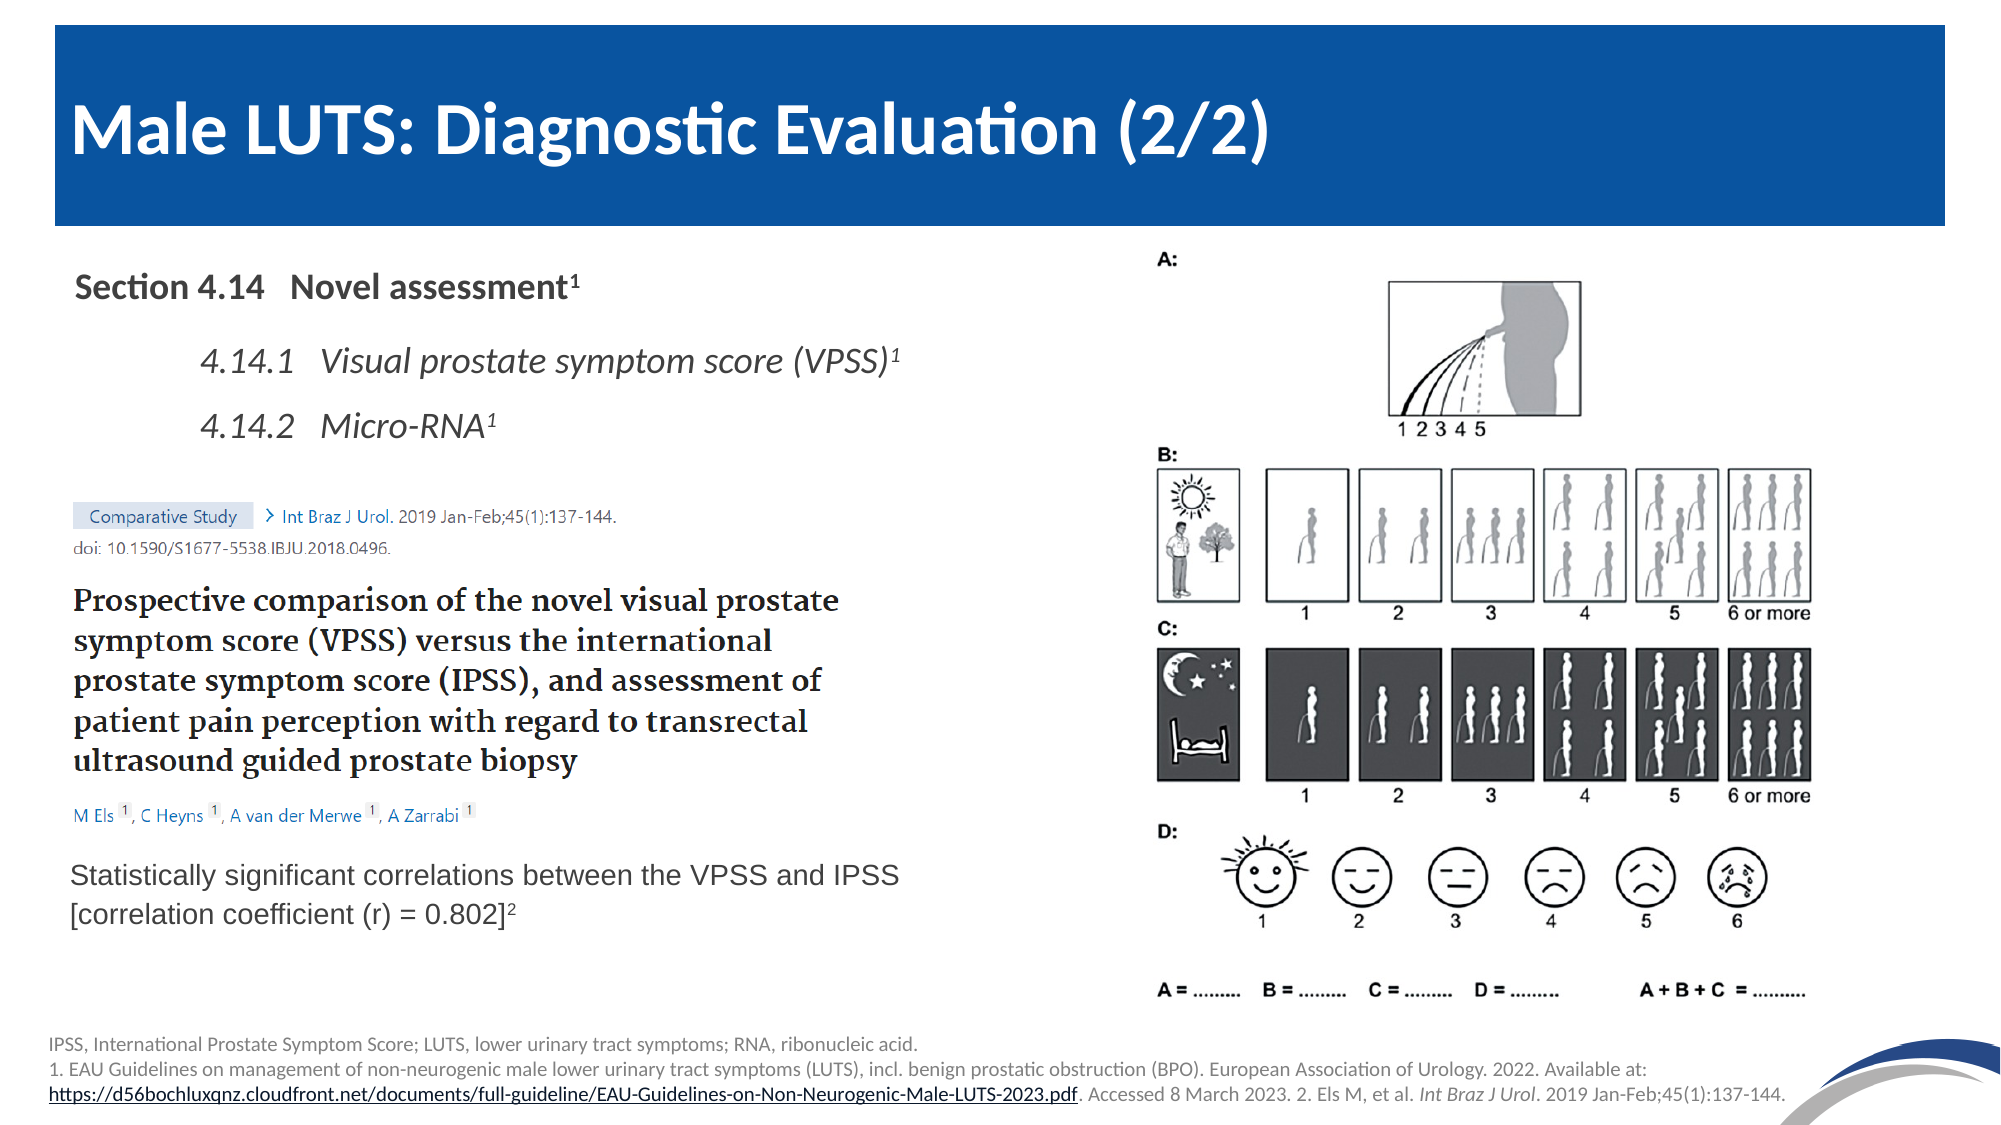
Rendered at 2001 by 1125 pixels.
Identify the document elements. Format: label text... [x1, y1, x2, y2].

text_box Section 4.14 Novel assessment1 [60, 241, 1089, 374]
text_box 4.14.2 Micro-RNA1 [184, 380, 1110, 454]
text_box IPSS, International Prostate Symptom Score; LUTS, lower urinary tract symptoms; RNA, ribonucleic acid. 1. EAU Guidelines on management of non-neurogenic male lower urinary tract symptoms (LUTS), incl. benign prostatic obstruction (BPO). European Association of Urology. 2022. Available at: https://d56bochluxqnz.cloudfront.net/documents/full-guideline/EAU-Guidelines-on-Non-Neurogenic-Male-LUTS-2023.pdf. Accessed 8 March 2023. 2. Els M, et al. Int Braz J Urol. 2019 Jan-Feb;45(1):137-144. [33, 999, 1818, 1114]
text_box 4.14.1 Visual prostate symptom score (VPSS)1 [184, 314, 1110, 380]
text_box Statistically significant correlations between the VPSS and IPSS [correlation coefficient (r) = 0.802]2 [55, 845, 925, 938]
picture [61, 493, 853, 837]
title Male LUTS: Diagnostic Evaluation (2/2) [55, 35, 1945, 214]
picture [1153, 248, 2001, 1125]
